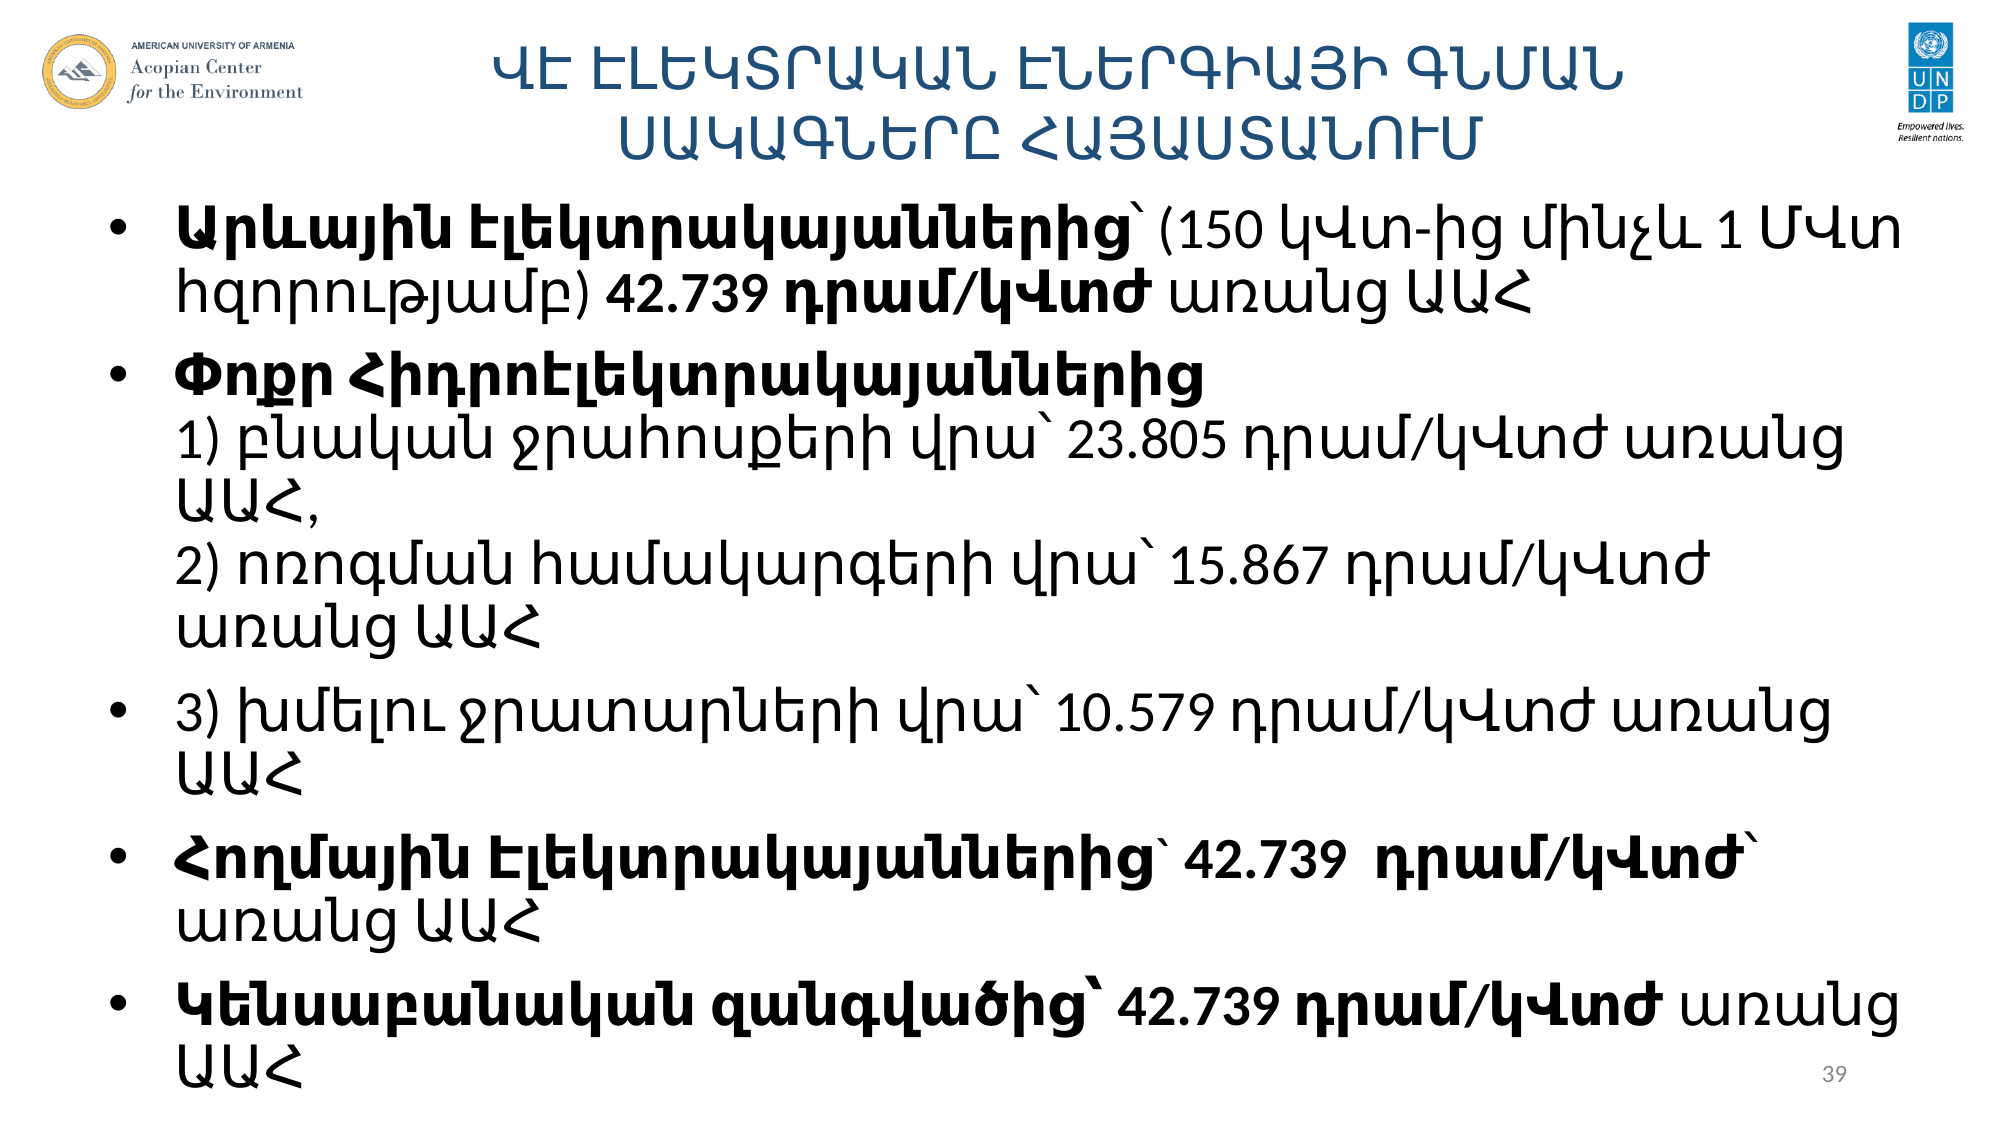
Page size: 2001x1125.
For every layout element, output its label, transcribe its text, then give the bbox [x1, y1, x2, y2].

list Արևային էլեկտրակայաններից՝ (150 կՎտ-ից մինչև 1 ՄՎտ հզորությամբ) 42.739 դրամ/կՎտժ առանց ԱԱՀ Փոքր Հիդրոէլեկտրակայաններից 1) բնական ջրահոսքերի վրա՝ 23.805 դրամ/կՎտժ առանց ԱԱՀ, 2) ոռոգման համակարգերի վրա՝ 15.867 դրամ/կՎտժ առանց ԱԱՀ 3) խմելու ջրատարների վրա՝ 10.579 դրամ/կՎտժ առանց ԱԱՀ Հողմային Էլեկտրակայաններից` 42.739 դրամ/կՎտժ՝ առանց ԱԱՀ Կենսաբանական զանգվածից՝ 42.739 դրամ/կՎտժ առանց ԱԱՀ [85, 183, 1932, 1077]
picture [121, 30, 303, 112]
table_cell 7 340 – 8 100 [42, 34, 121, 109]
slide_number 39 [1412, 1042, 1863, 1103]
picture [1882, 10, 1981, 153]
text_box ՎԷ ԷԼԵԿՏՐԱԿԱՆ ԷՆԵՐԳԻԱՅԻ ԳՆՄԱՆ ՍԱԿԱԳՆԵՐԸ ՀԱՅԱՍՏԱՆՈՒՄ [324, 23, 1786, 179]
